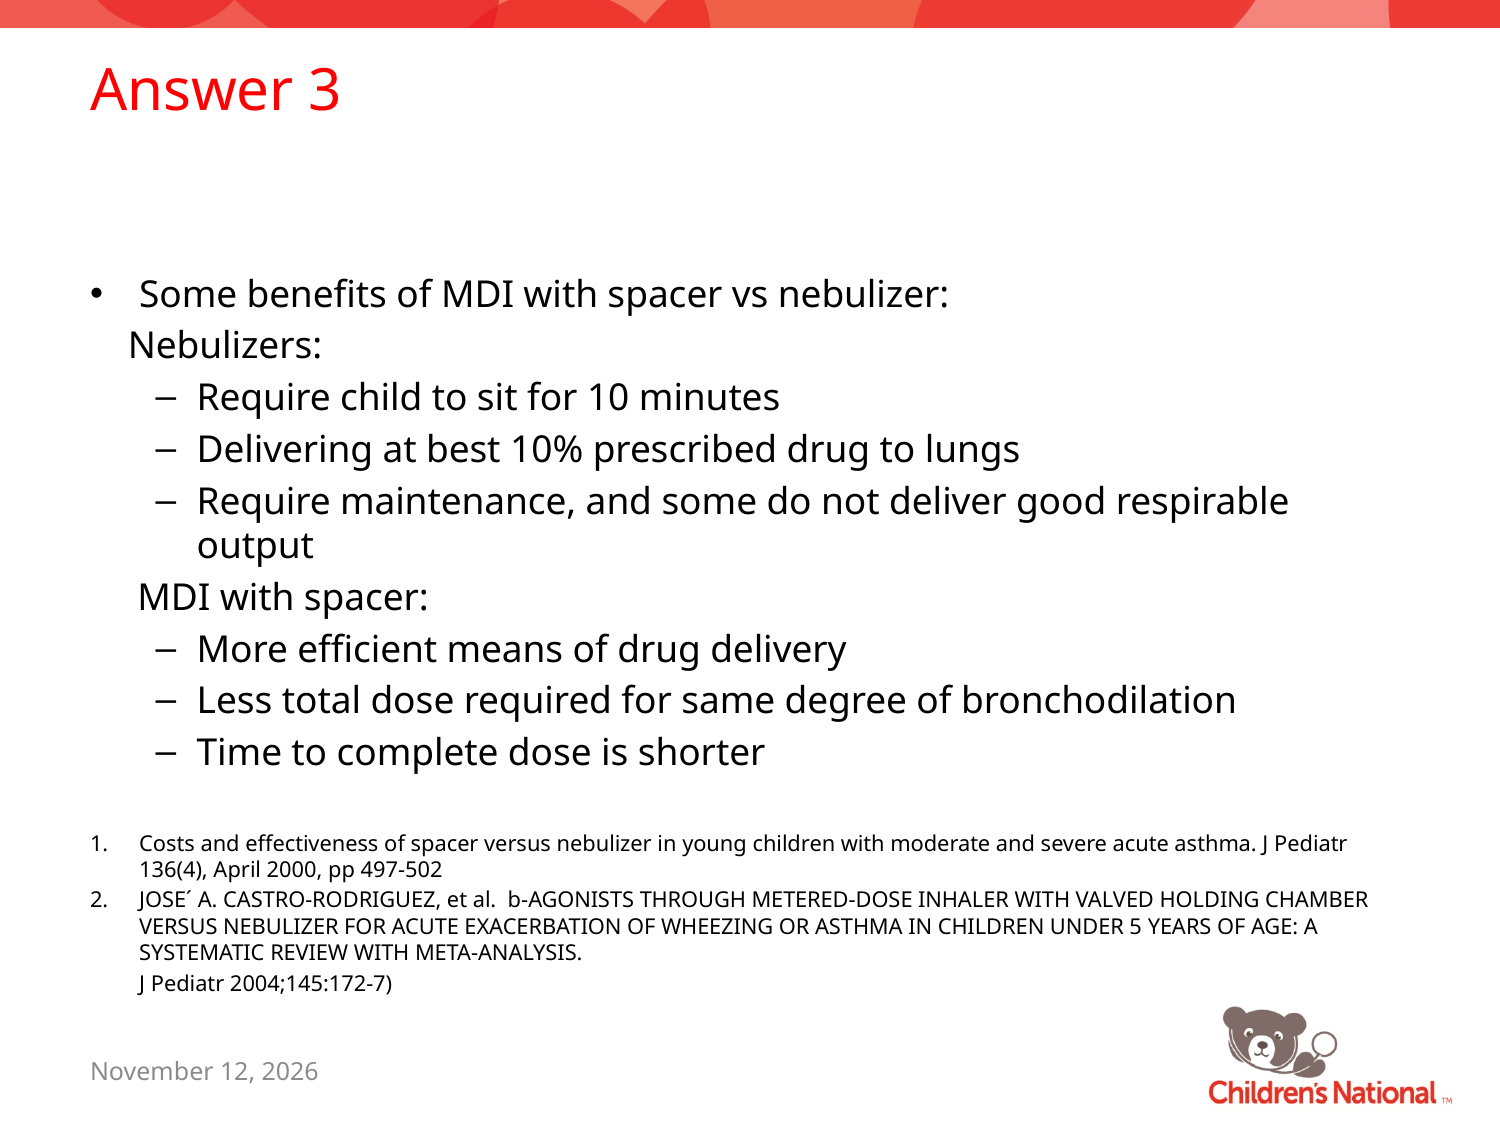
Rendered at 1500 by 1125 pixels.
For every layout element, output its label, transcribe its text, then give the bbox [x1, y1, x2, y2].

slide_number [75, 1042, 425, 1103]
picture [0, 0, 1500, 28]
list Some benefits of MDI with spacer vs nebulizer: Nebulizers: Require child to sit for 10 minutes Delivering at best 10% prescribed drug to lungs Require maintenance, and some do not deliver good respirable output MDI with spacer: More efficient means of drug delivery Less total dose required for same degree of bronchodilation Time to complete dose is shorter Costs and effectiveness of spacer versus nebulizer in young children with moderate and severe acute asthma. J Pediatr 136(4), April 2000, pp 497-502 JOSE´ A. CASTRO-RODRIGUEZ, et al. b-AGONISTS THROUGH METERED-DOSE INHALER WITH VALVED HOLDING CHAMBER VERSUS NEBULIZER FOR ACUTE EXACERBATION OF WHEEZING OR ASTHMA IN CHILDREN UNDER 5 YEARS OF AGE: A SYSTEMATIC REVIEW WITH META-ANALYSIS. J Pediatr 2004;145:172-7) [75, 262, 1425, 1005]
title Answer 3 [75, 45, 1425, 233]
picture [1164, 981, 1500, 1125]
